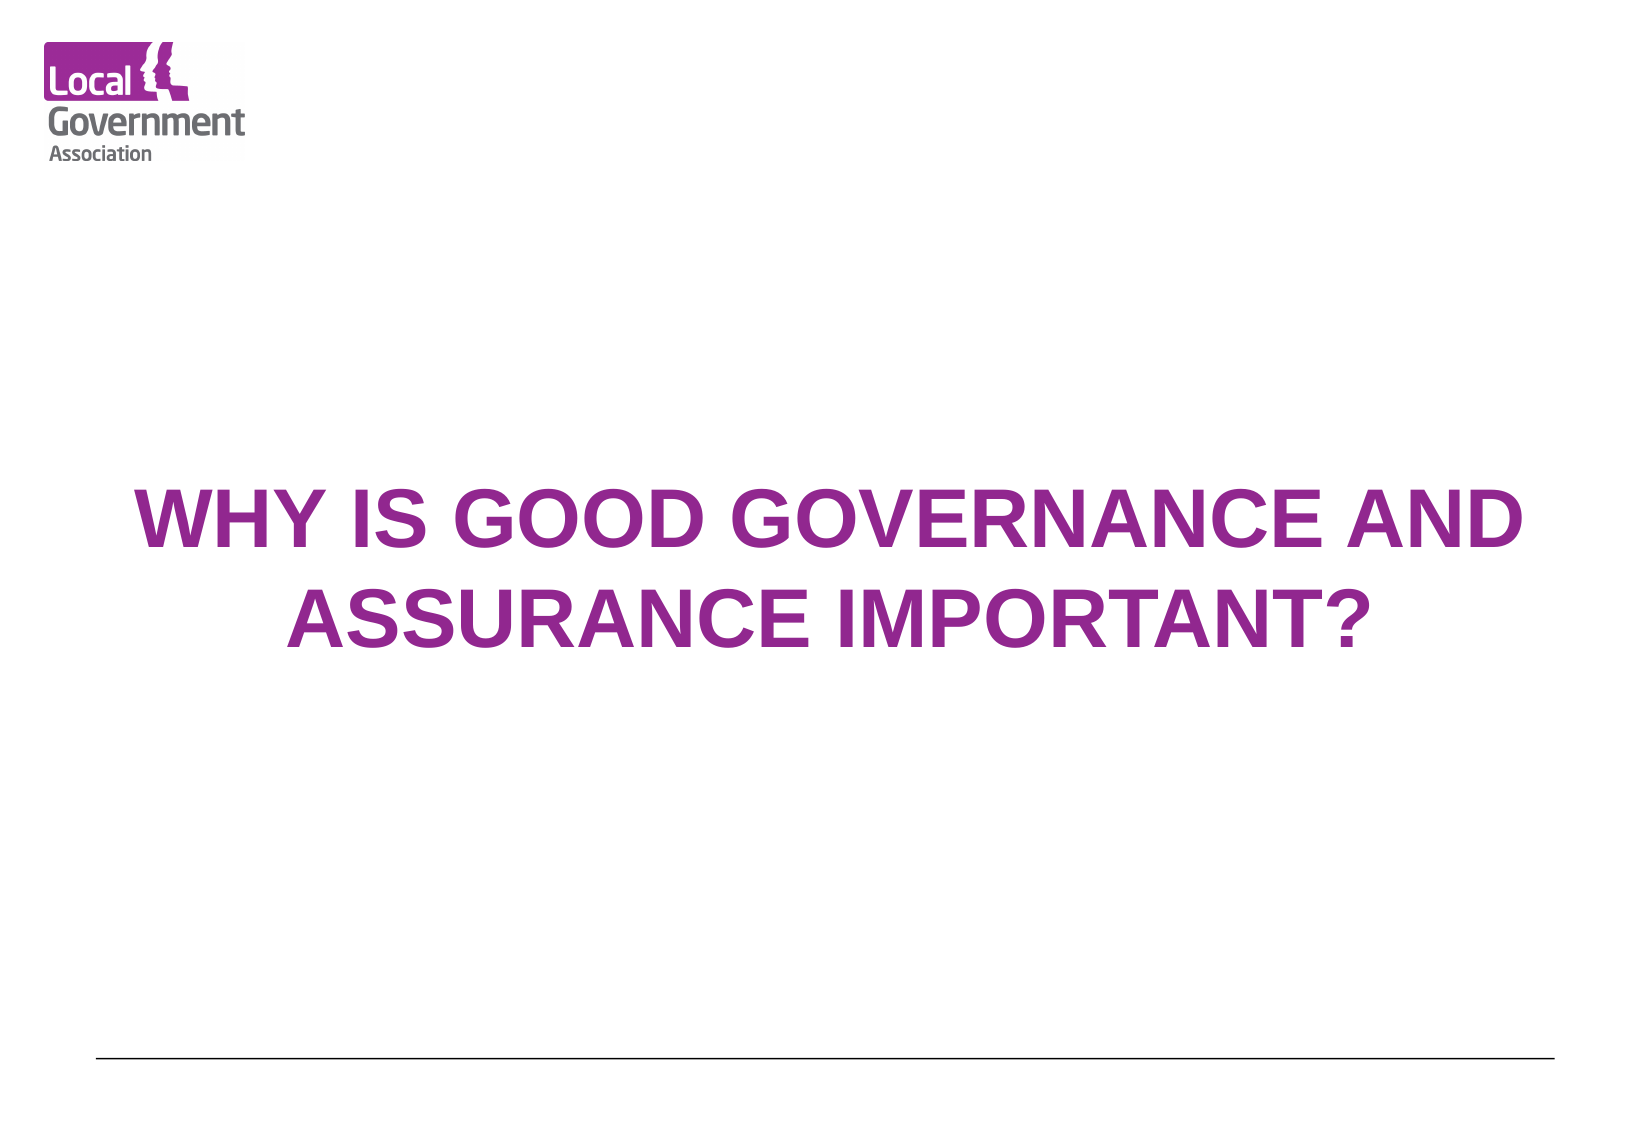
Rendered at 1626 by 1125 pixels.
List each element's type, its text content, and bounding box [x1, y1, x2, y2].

picture [44, 42, 245, 161]
title Why is good governance AND assurance important? [103, 456, 1557, 680]
